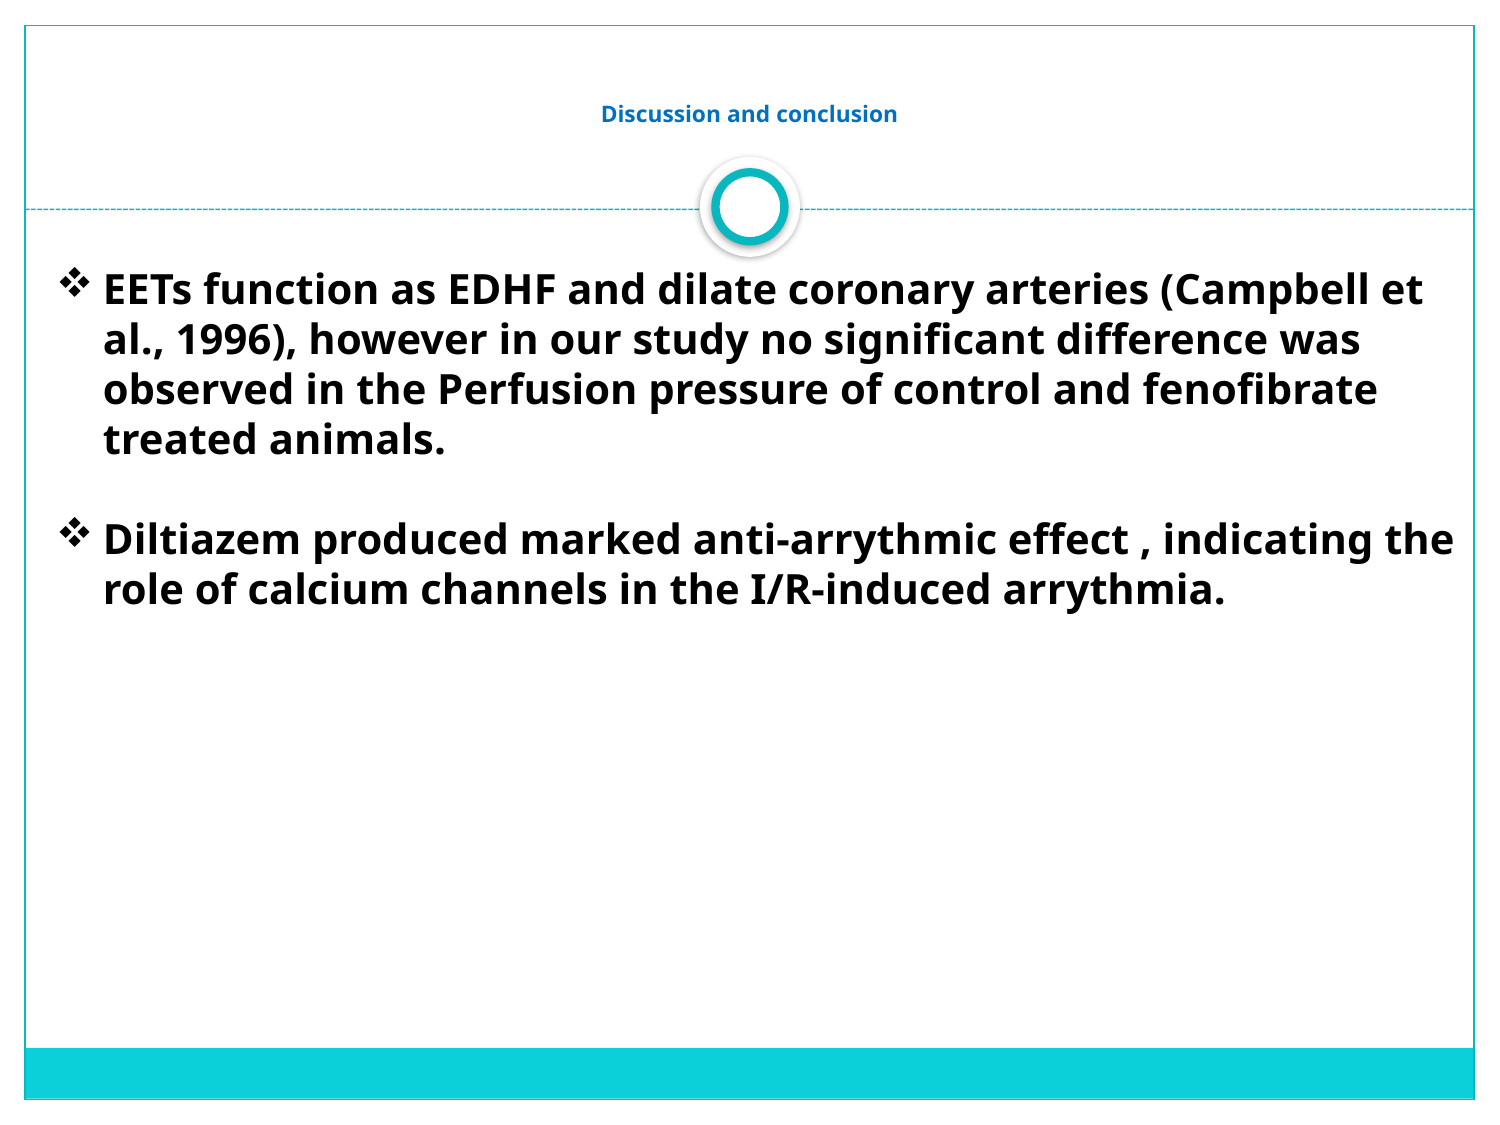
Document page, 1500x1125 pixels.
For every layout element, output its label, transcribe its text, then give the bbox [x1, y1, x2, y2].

text_box EETs function as EDHF and dilate coronary arteries (Campbell et al., 1996), however in our study no significant difference was observed in the Perfusion pressure of control and fenofibrate treated animals. Diltiazem produced marked anti-arrythmic effect , indicating the role of calcium channels in the I/R-induced arrythmia. [41, 255, 1483, 811]
title Discussion and conclusion [49, 37, 1450, 162]
